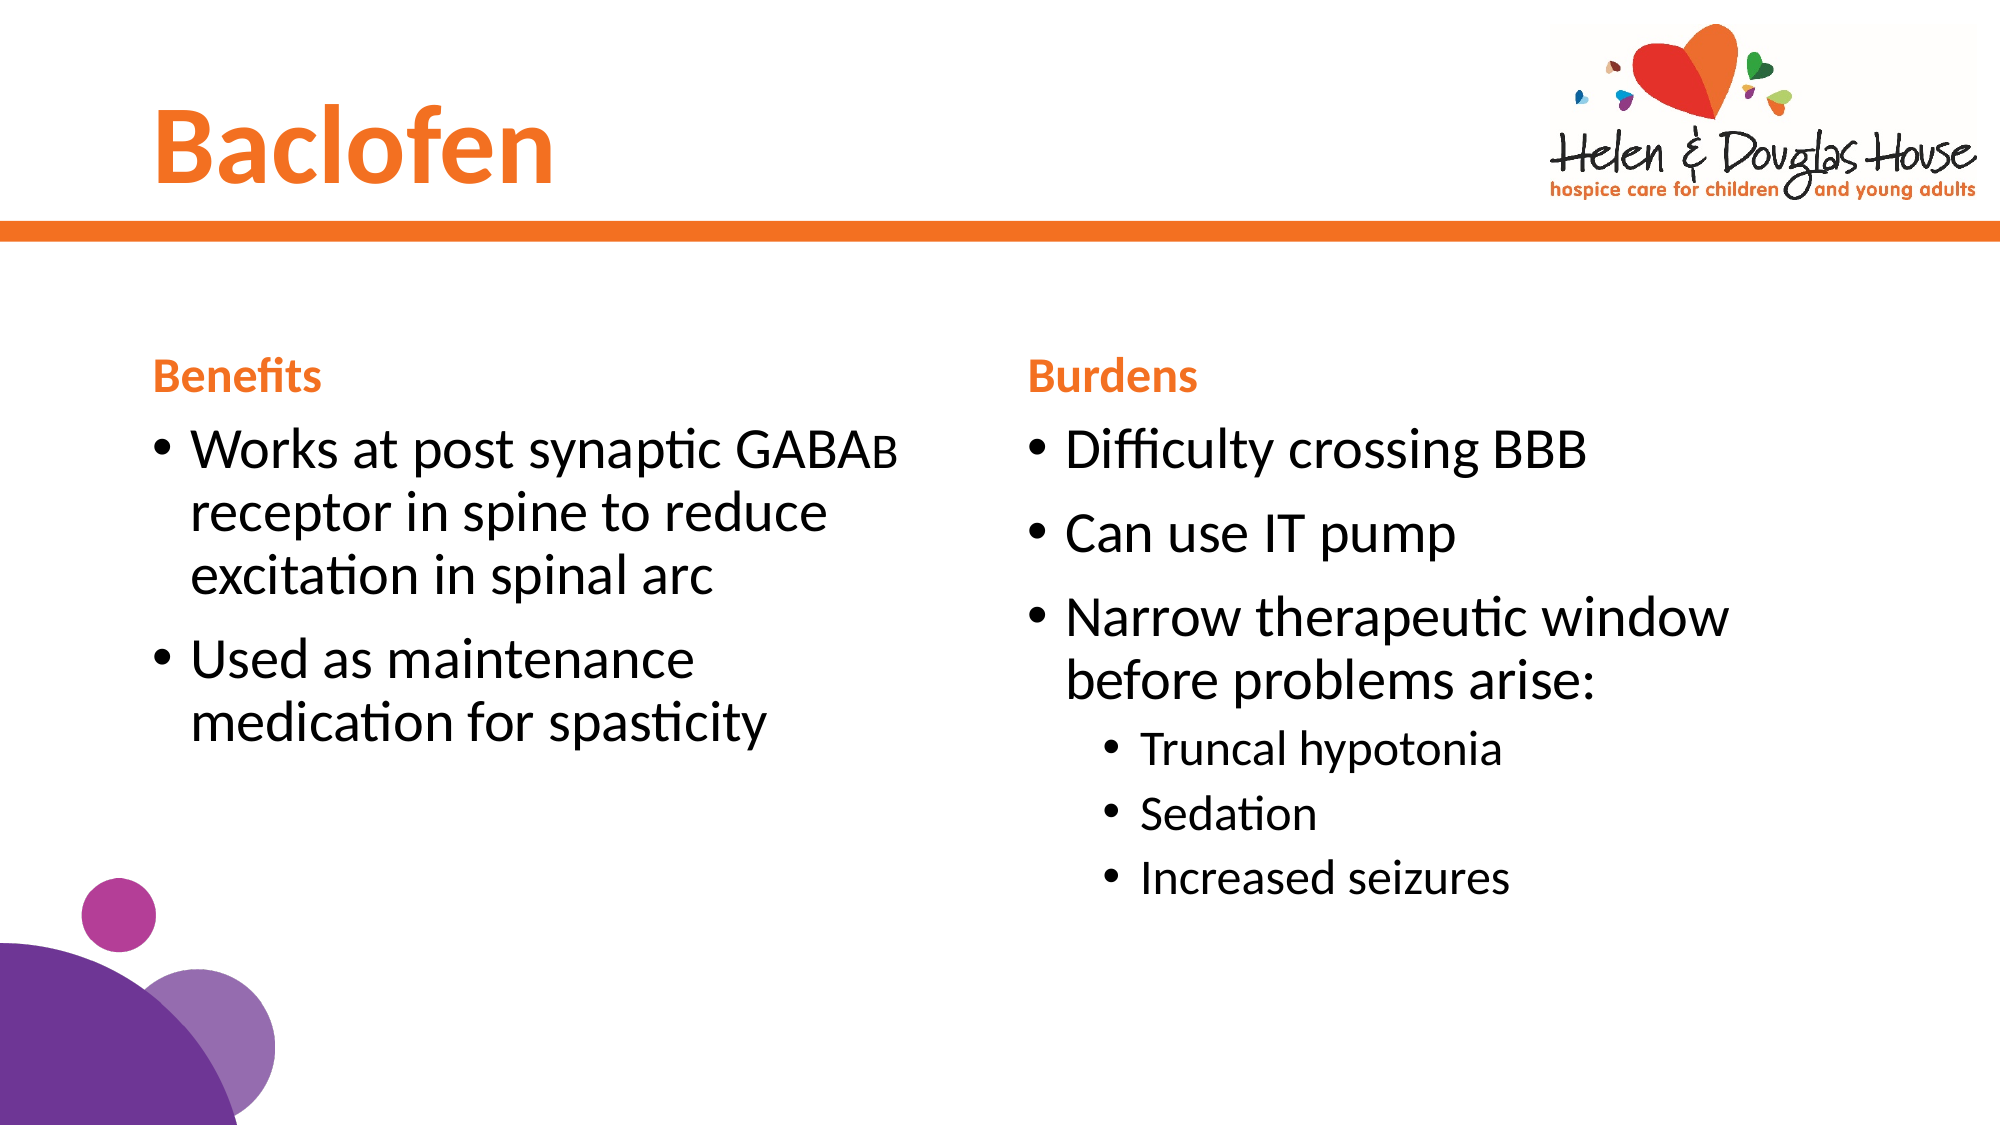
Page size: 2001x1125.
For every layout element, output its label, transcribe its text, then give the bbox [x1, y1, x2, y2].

title Baclofen [137, 59, 1496, 237]
picture [0, 878, 275, 1125]
list Difficulty crossing BBB Can use IT pump Narrow therapeutic window before problems arise: Truncal hypotonia Sedation Increased seizures [1012, 410, 1863, 1016]
list Works at post synaptic GABAB receptor in spine to reduce excitation in spinal arc Used as maintenance medication for spasticity [137, 410, 984, 1016]
list Burdens [1012, 275, 1863, 410]
picture [1550, 24, 1977, 200]
list Benefits [137, 275, 984, 410]
